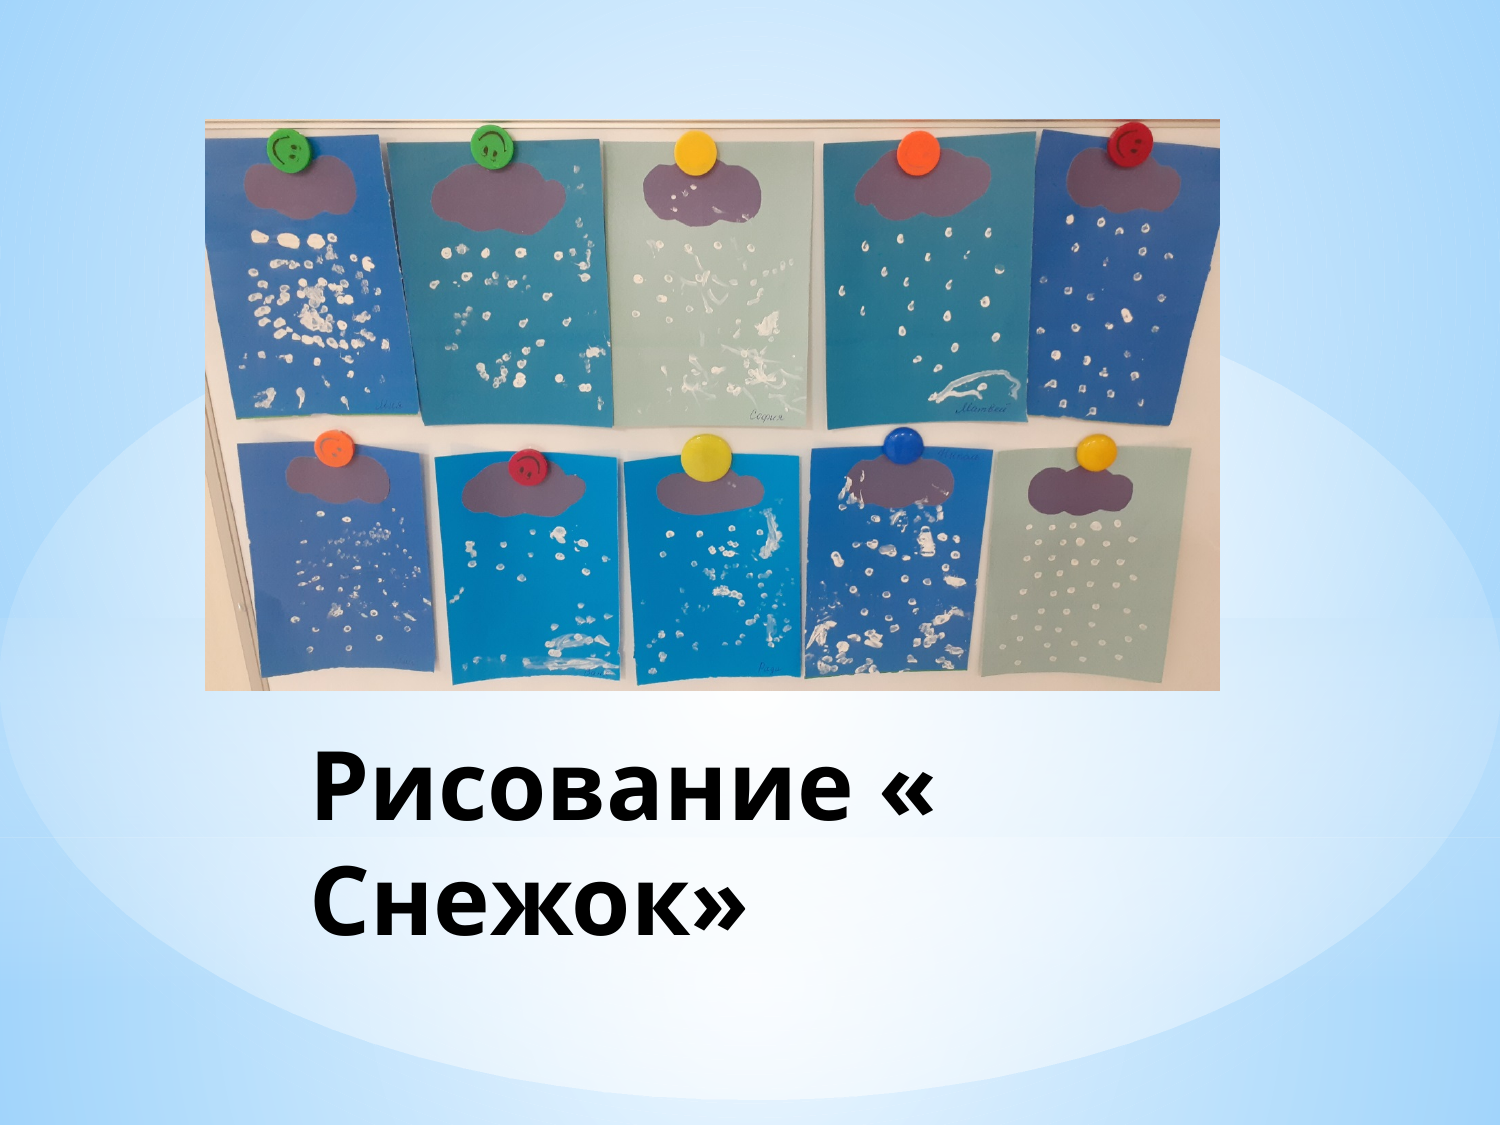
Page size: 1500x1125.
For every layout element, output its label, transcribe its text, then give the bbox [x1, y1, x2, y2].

title Рисование « Снежок» [294, 717, 1363, 905]
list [205, 119, 1220, 691]
